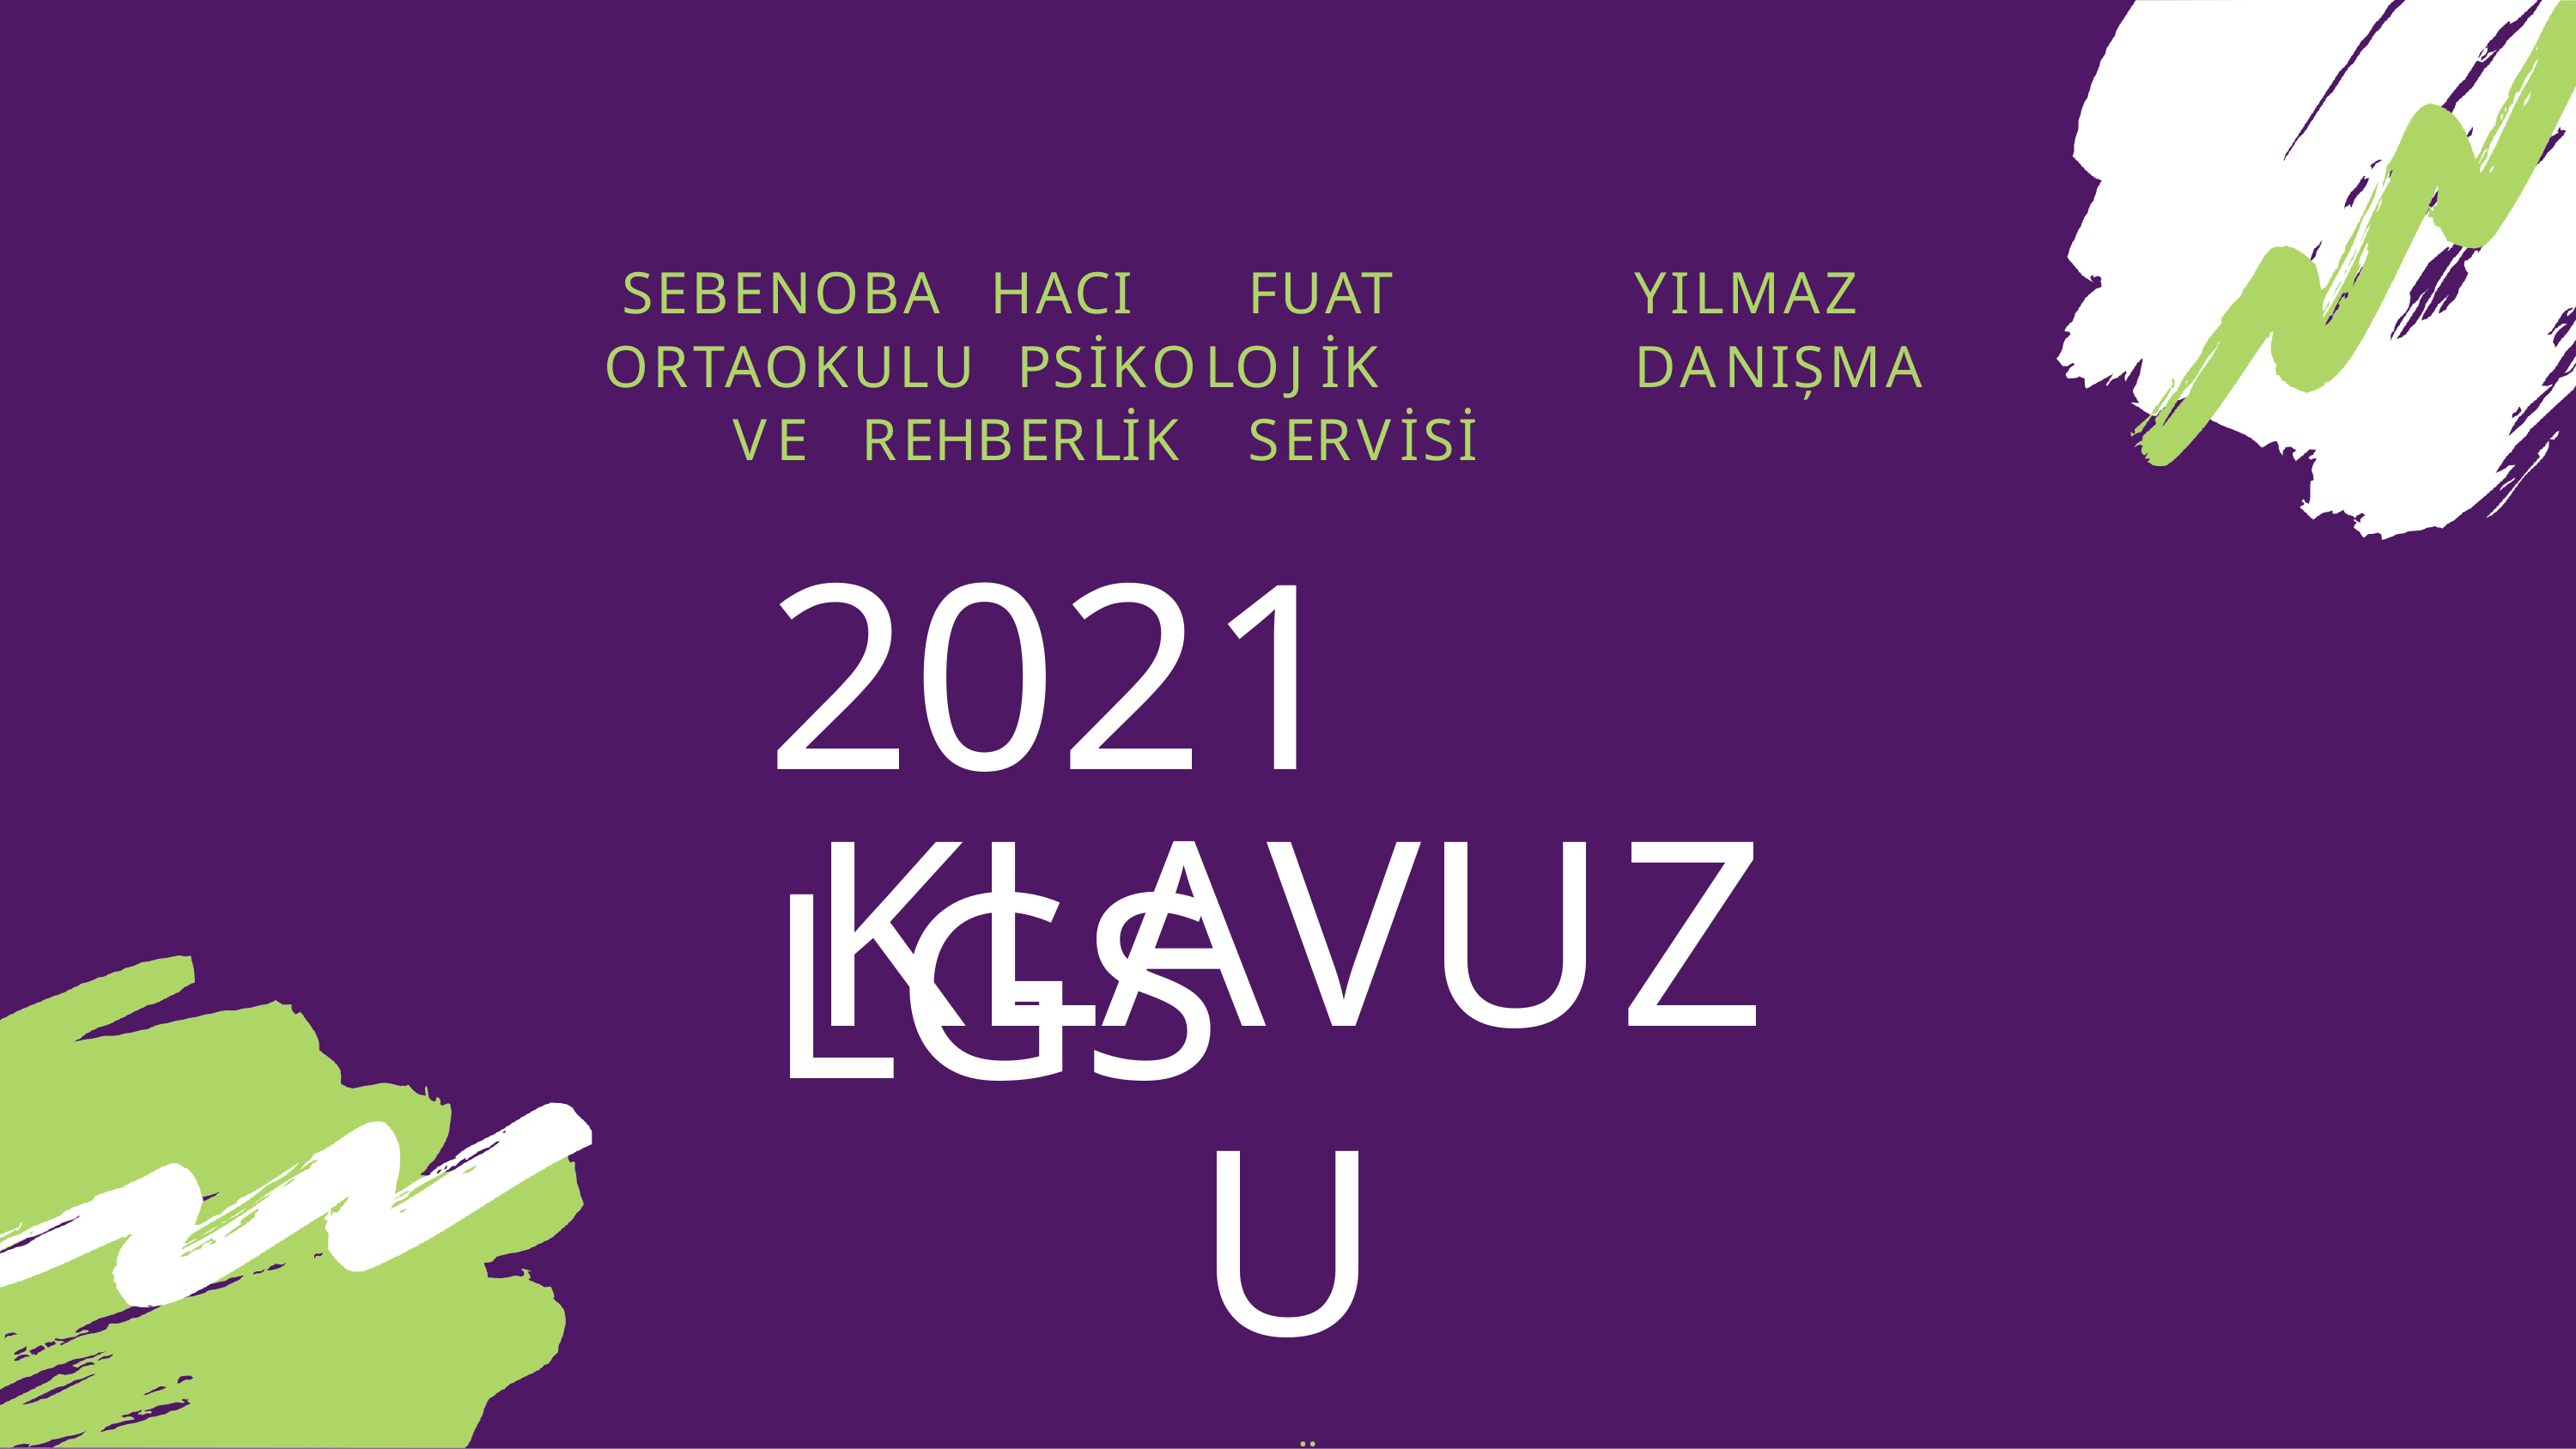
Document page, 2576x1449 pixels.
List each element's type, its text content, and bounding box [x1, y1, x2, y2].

text_box [2057, 0, 2576, 540]
text_box KLAVUZU EMRE ÜMAY Okul Psikolojik Danıșmanı [763, 767, 1813, 1449]
text_box [0, 955, 592, 1448]
title SEBENOBA HACI FUAT YILMAZ ORTAOKULU PSİKOLOJİK DANIȘMA VE REHBERLİK SERVİSİ [602, 250, 1974, 494]
text_box 2021 LGS [762, 510, 1813, 1131]
